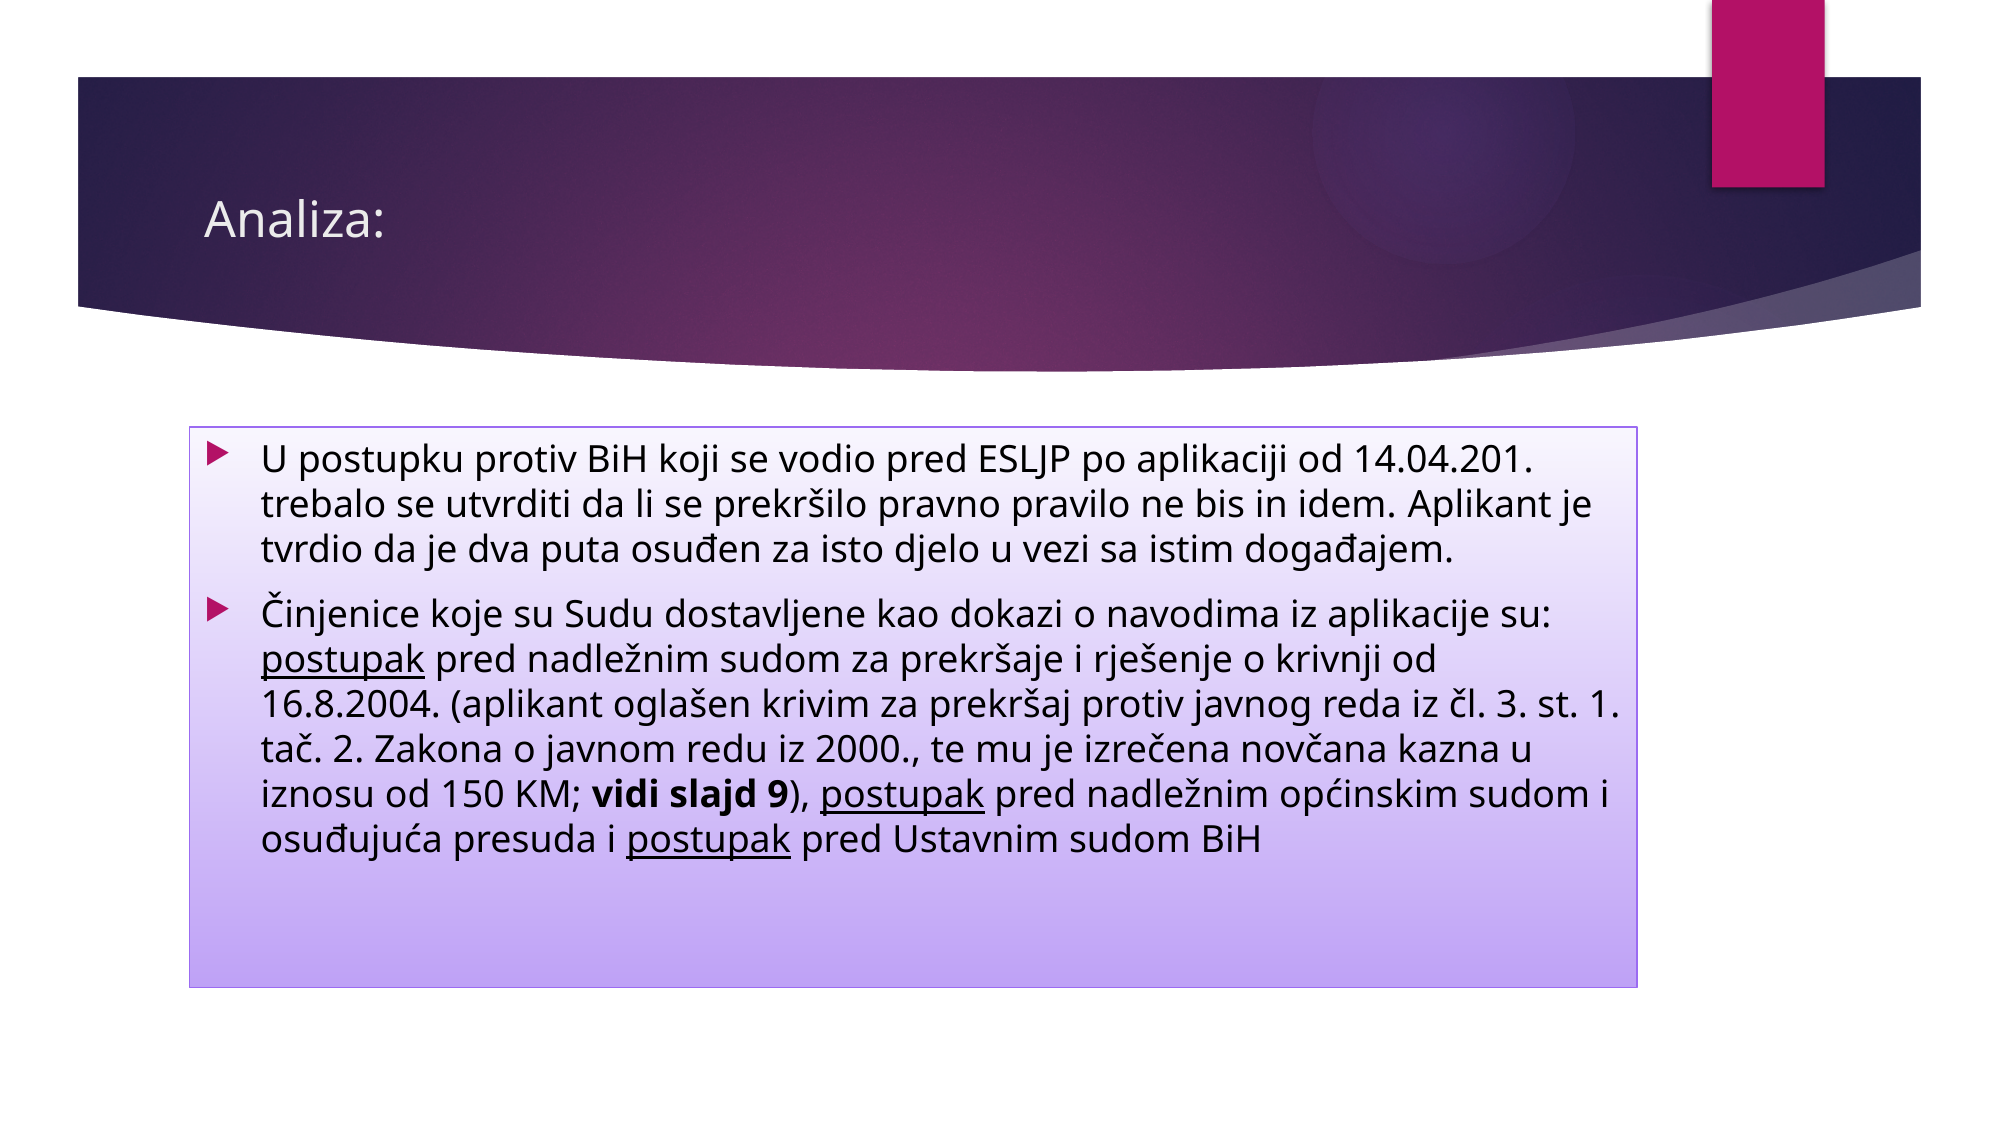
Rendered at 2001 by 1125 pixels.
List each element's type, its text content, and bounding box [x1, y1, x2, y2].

title Analiza: [189, 159, 1627, 276]
list U postupku protiv BiH koji se vodio pred ESLJP po aplikaciji od 14.04.201. trebalo se utvrditi da li se prekršilo pravno pravilo ne bis in idem. Aplikant je tvrdio da je dva puta osuđen za isto djelo u vezi sa istim događajem. Činjenice koje su Sudu dostavljene kao dokazi o navodima iz aplikacije su: postupak pred nadležnim sudom za prekršaje i rješenje o krivnji od 16.8.2004. (aplikant oglašen krivim za prekršaj protiv javnog reda iz čl. 3. st. 1. tač. 2. Zakona o javnom redu iz 2000., te mu je izrečena novčana kazna u iznosu od 150 KM; vidi slajd 9), postupak pred nadležnim općinskim sudom i osuđujuća presuda i postupak pred Ustavnim sudom BiH [189, 426, 1638, 988]
